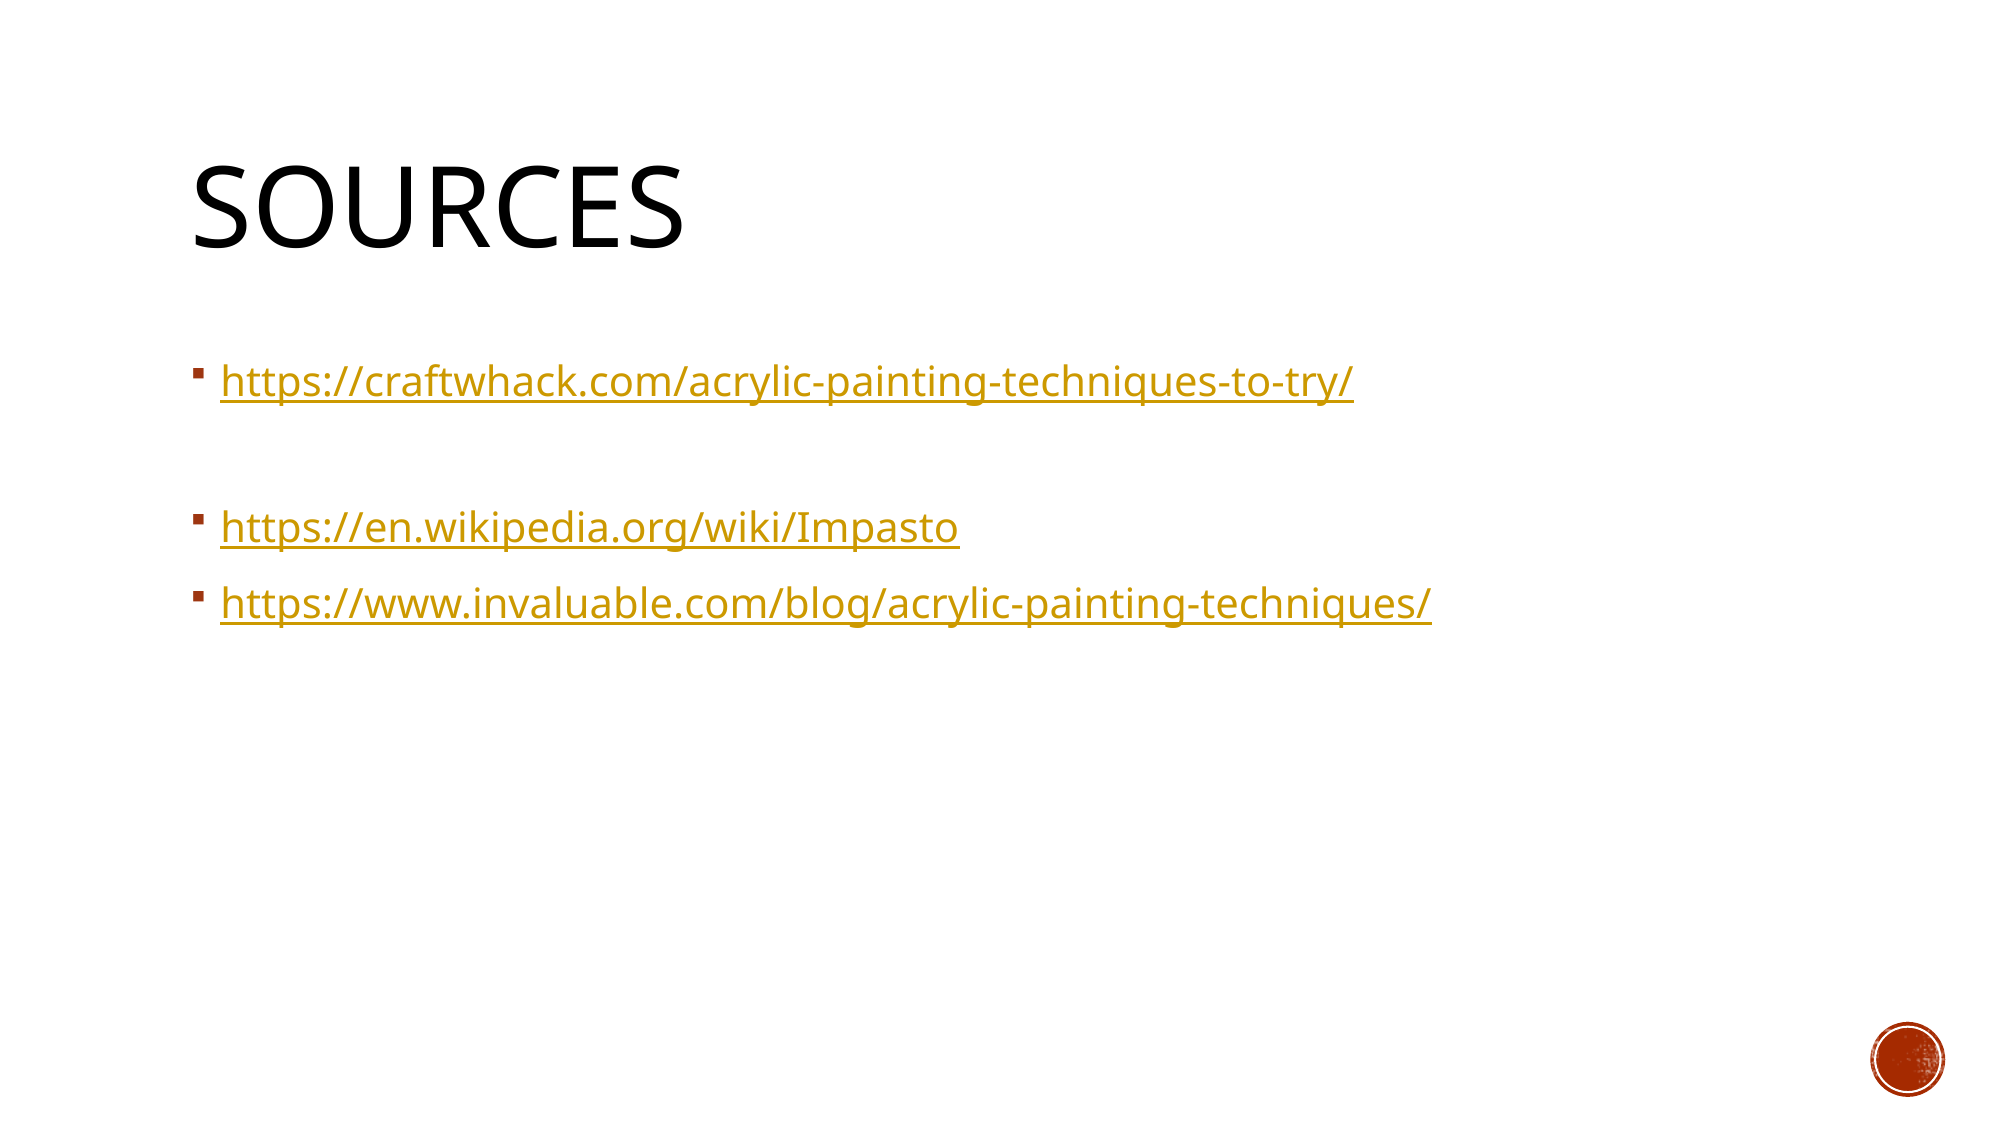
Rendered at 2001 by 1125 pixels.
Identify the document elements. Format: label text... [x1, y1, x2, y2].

title Sources [175, 79, 1826, 344]
list https://craftwhack.com/acrylic-painting-techniques-to-try/ https://en.wikipedia.org/wiki/Impasto https://www.invaluable.com/blog/acrylic-painting-techniques/ [175, 348, 1826, 1013]
